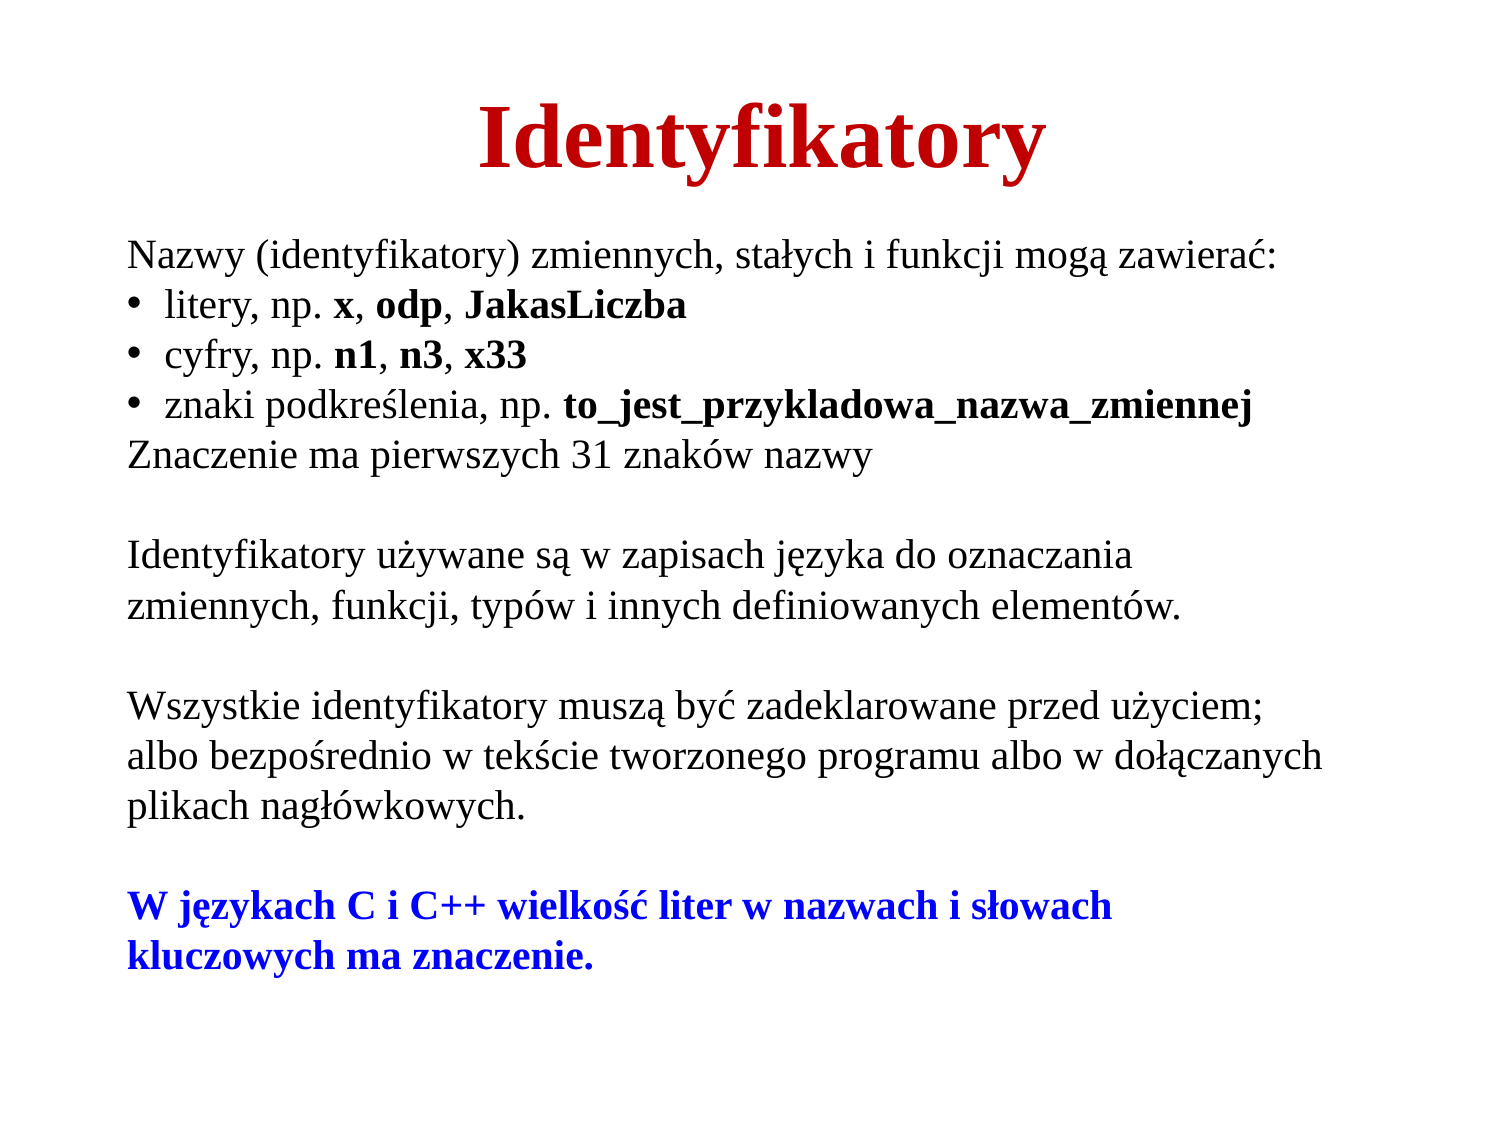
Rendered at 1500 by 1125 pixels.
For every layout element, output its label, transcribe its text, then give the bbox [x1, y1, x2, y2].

text_box Nazwy (identyfikatory) zmiennych, stałych i funkcji mogą zawierać: litery, np. x, odp, JakasLiczba cyfry, np. n1, n3, x33 znaki podkreślenia, np. to_jest_przykladowa_nazwa_zmiennej Znaczenie ma pierwszych 31 znaków nazwy Identyfikatory używane są w zapisach języka do oznaczania zmiennych, funkcji, typów i innych definiowanych elementów. Wszystkie identyfikatory muszą być zadeklarowane przed użyciem; albo bezpośrednio w tekście tworzonego programu albo w dołączanych plikach nagłówkowych. W językach C i C++ wielkość liter w nazwach i słowach kluczowych ma znaczenie. [112, 219, 1341, 1035]
title Identyfikatory [100, 54, 1426, 207]
